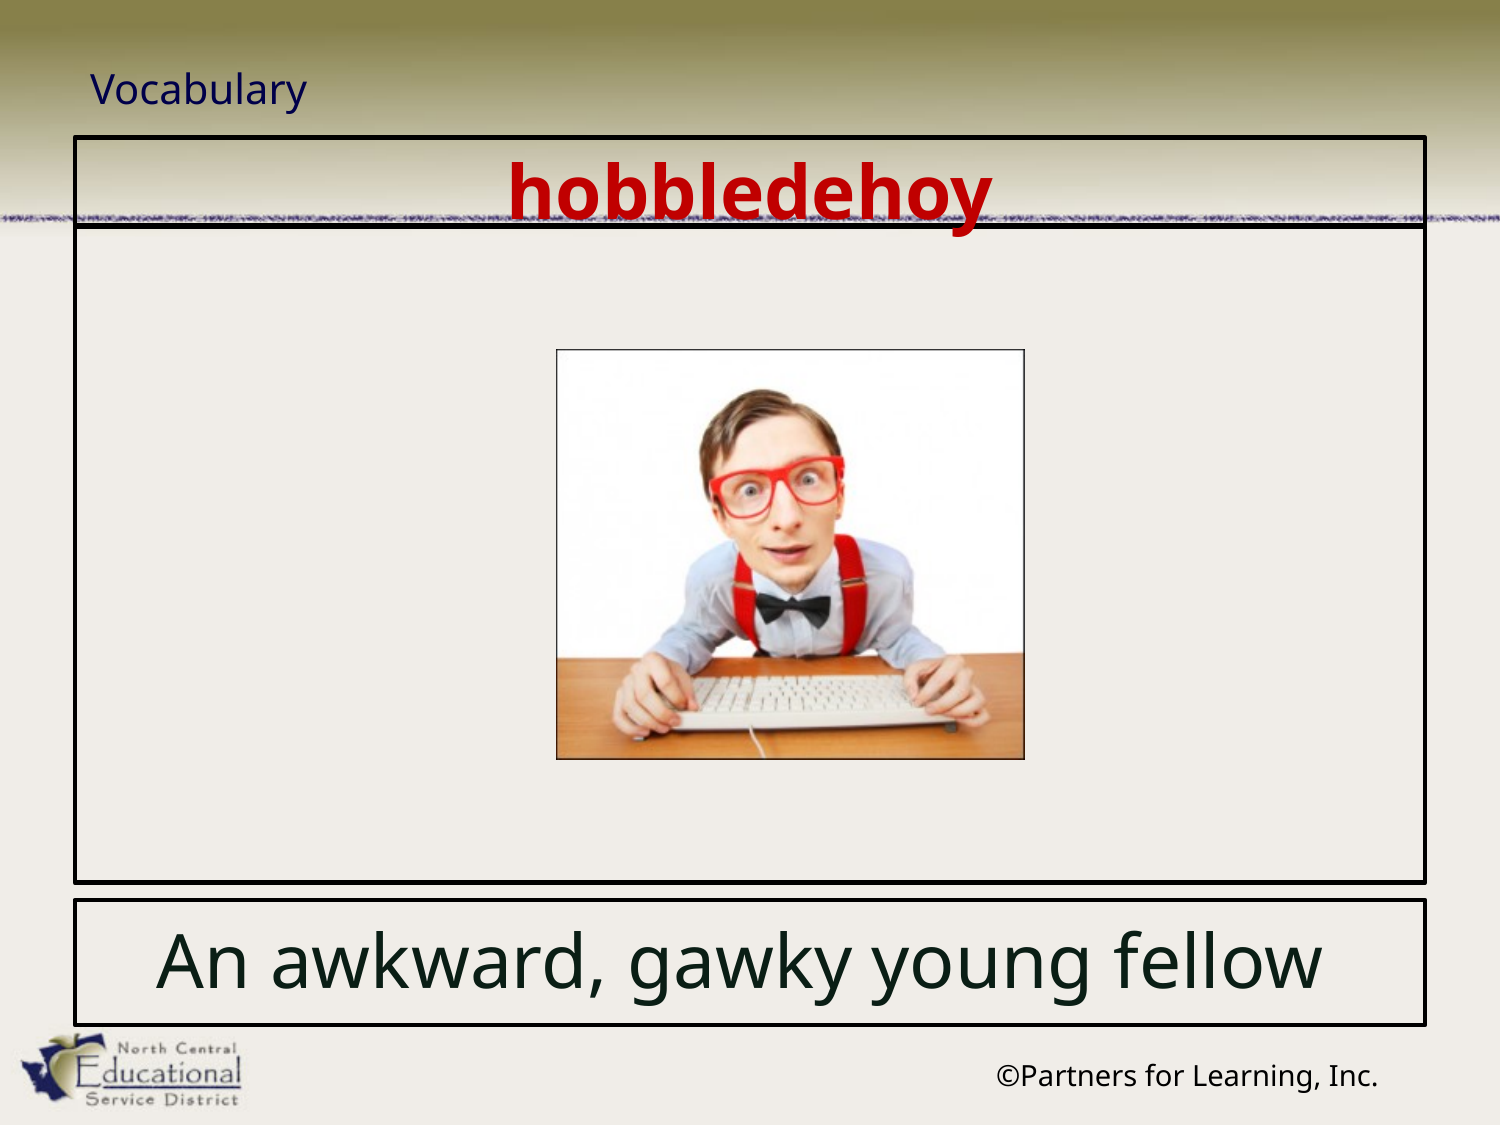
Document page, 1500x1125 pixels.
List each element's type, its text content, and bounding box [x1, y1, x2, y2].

text_box [74, 900, 1425, 1025]
text_box [74, 226, 1425, 883]
text_box [74, 137, 474, 225]
text_box hobbledehoy [474, 137, 1025, 243]
picture [0, 0, 1500, 1125]
text_box [1025, 137, 1425, 225]
footer ©Partners for Learning, Inc. [950, 1050, 1425, 1110]
title Vocabulary [75, 37, 1425, 137]
text_box An awkward, gawky young fellow [106, 906, 1394, 1012]
